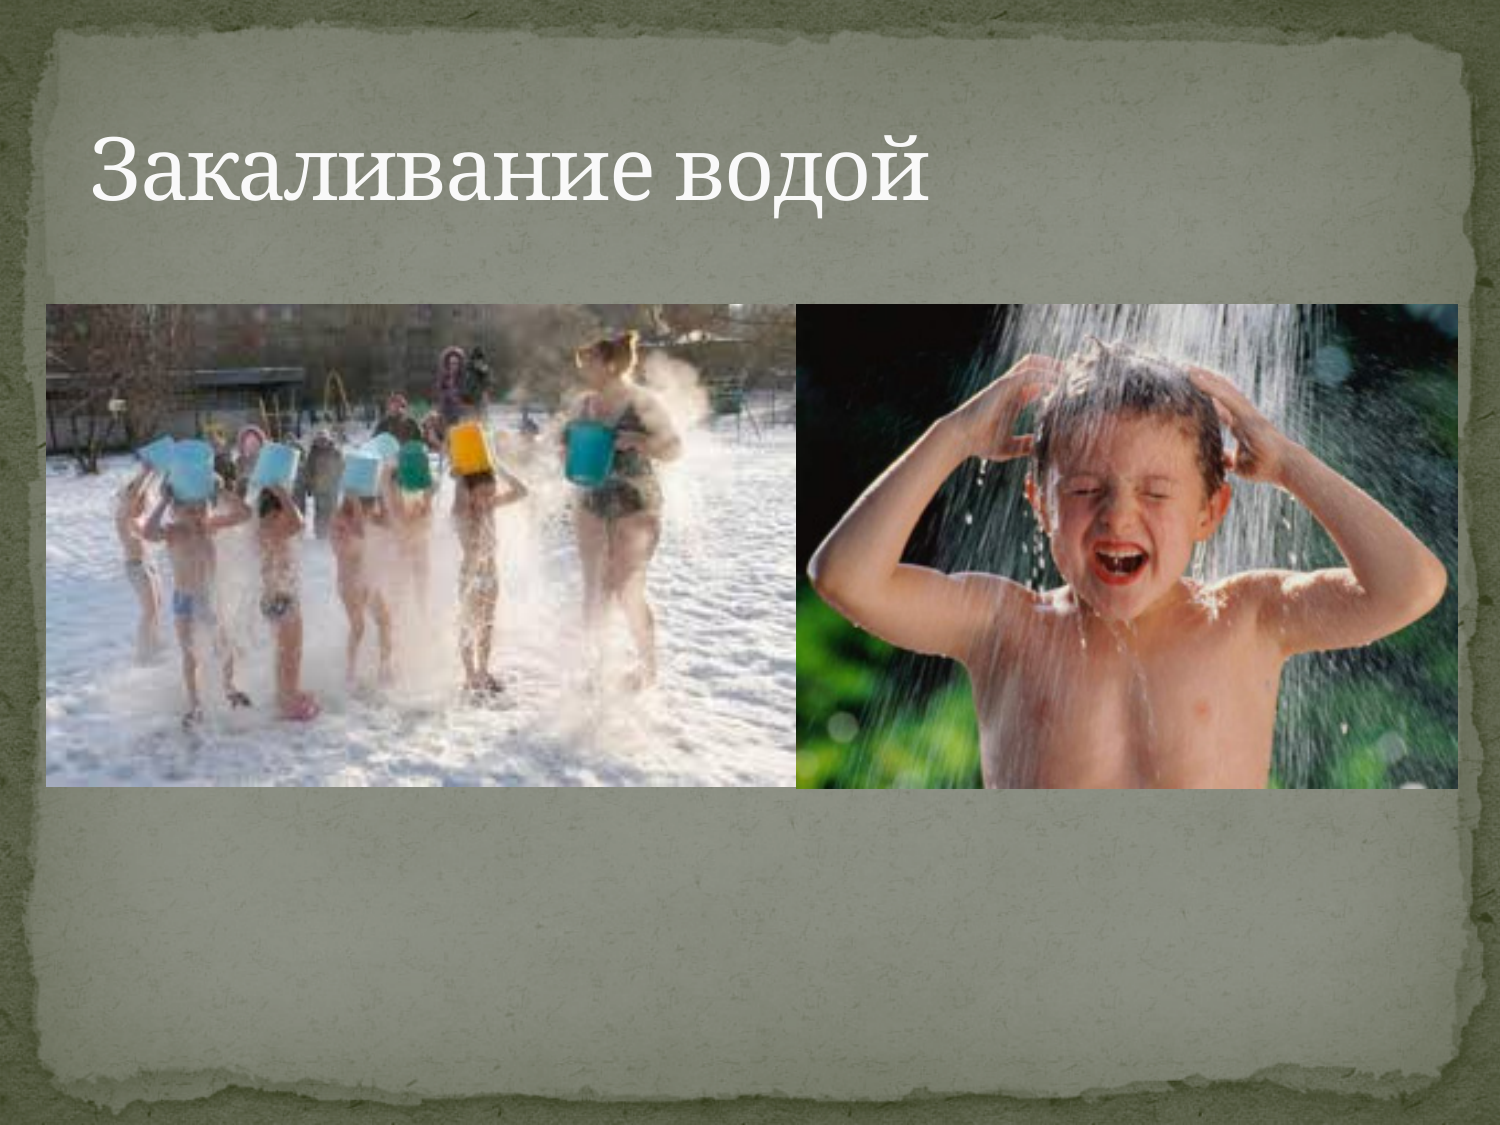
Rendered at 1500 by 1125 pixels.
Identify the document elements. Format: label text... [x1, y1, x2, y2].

picture [46, 304, 1458, 789]
title Закаливание водой [74, 24, 1425, 225]
